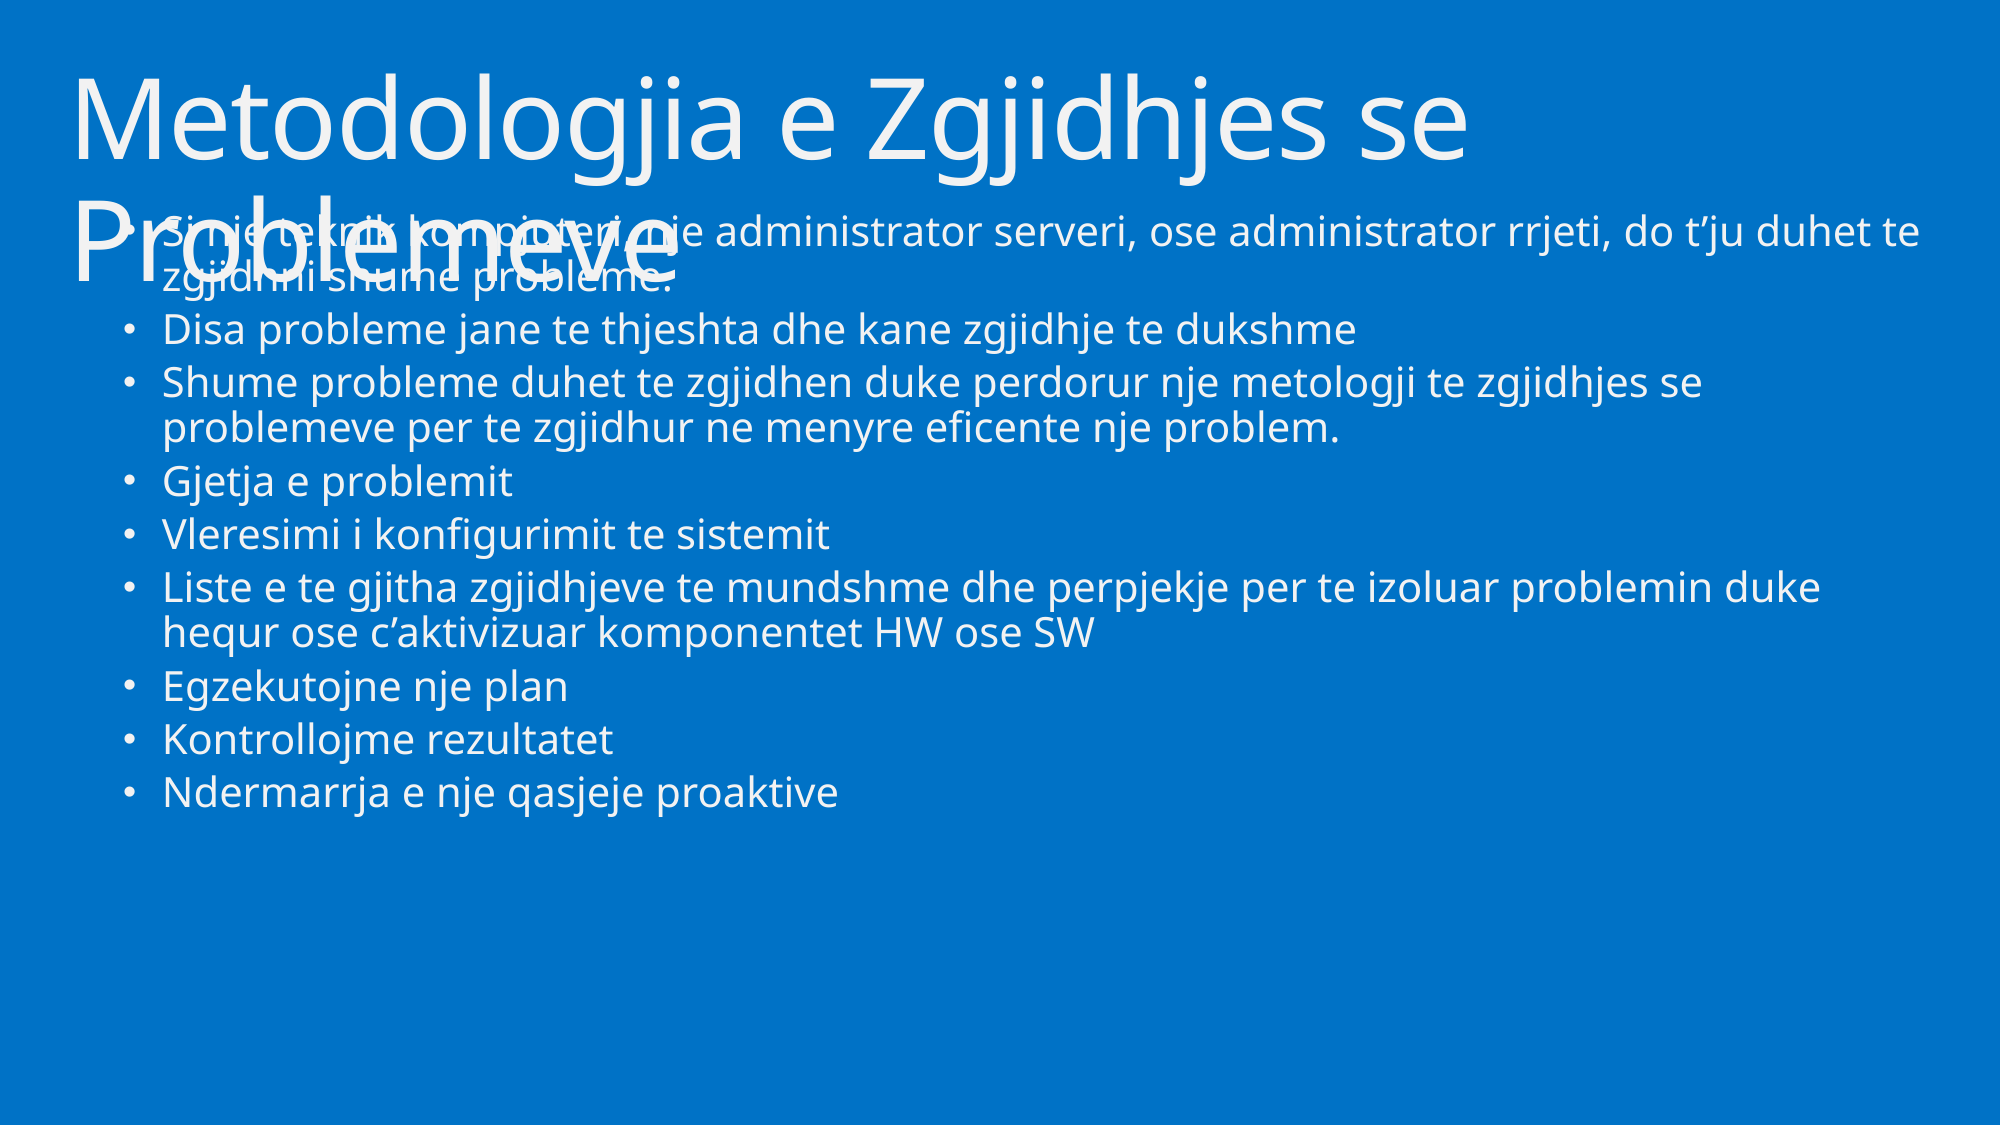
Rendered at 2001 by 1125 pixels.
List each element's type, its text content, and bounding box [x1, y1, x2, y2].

title Metodologjia e Zgjidhjes se Problemeve [44, 47, 1957, 196]
list Si nje teknik kompjuteri, nje administrator serveri, ose administrator rrjeti, do t’ju duhet te zgjidhni shume probleme. Disa probleme jane te thjeshta dhe kane zgjidhje te dukshme Shume probleme duhet te zgjidhen duke perdorur nje metologji te zgjidhjes se problemeve per te zgjidhur ne menyre eficente nje problem. Gjetja e problemit Vleresimi i konfigurimit te sistemit Liste e te gjitha zgjidhjeve te mundshme dhe perpjekje per te izoluar problemin duke hequr ose c’aktivizuar komponentet HW ose SW Egzekutojne nje plan Kontrollojme rezultatet Ndermarrja e nje qasjeje proaktive [44, 196, 1956, 907]
